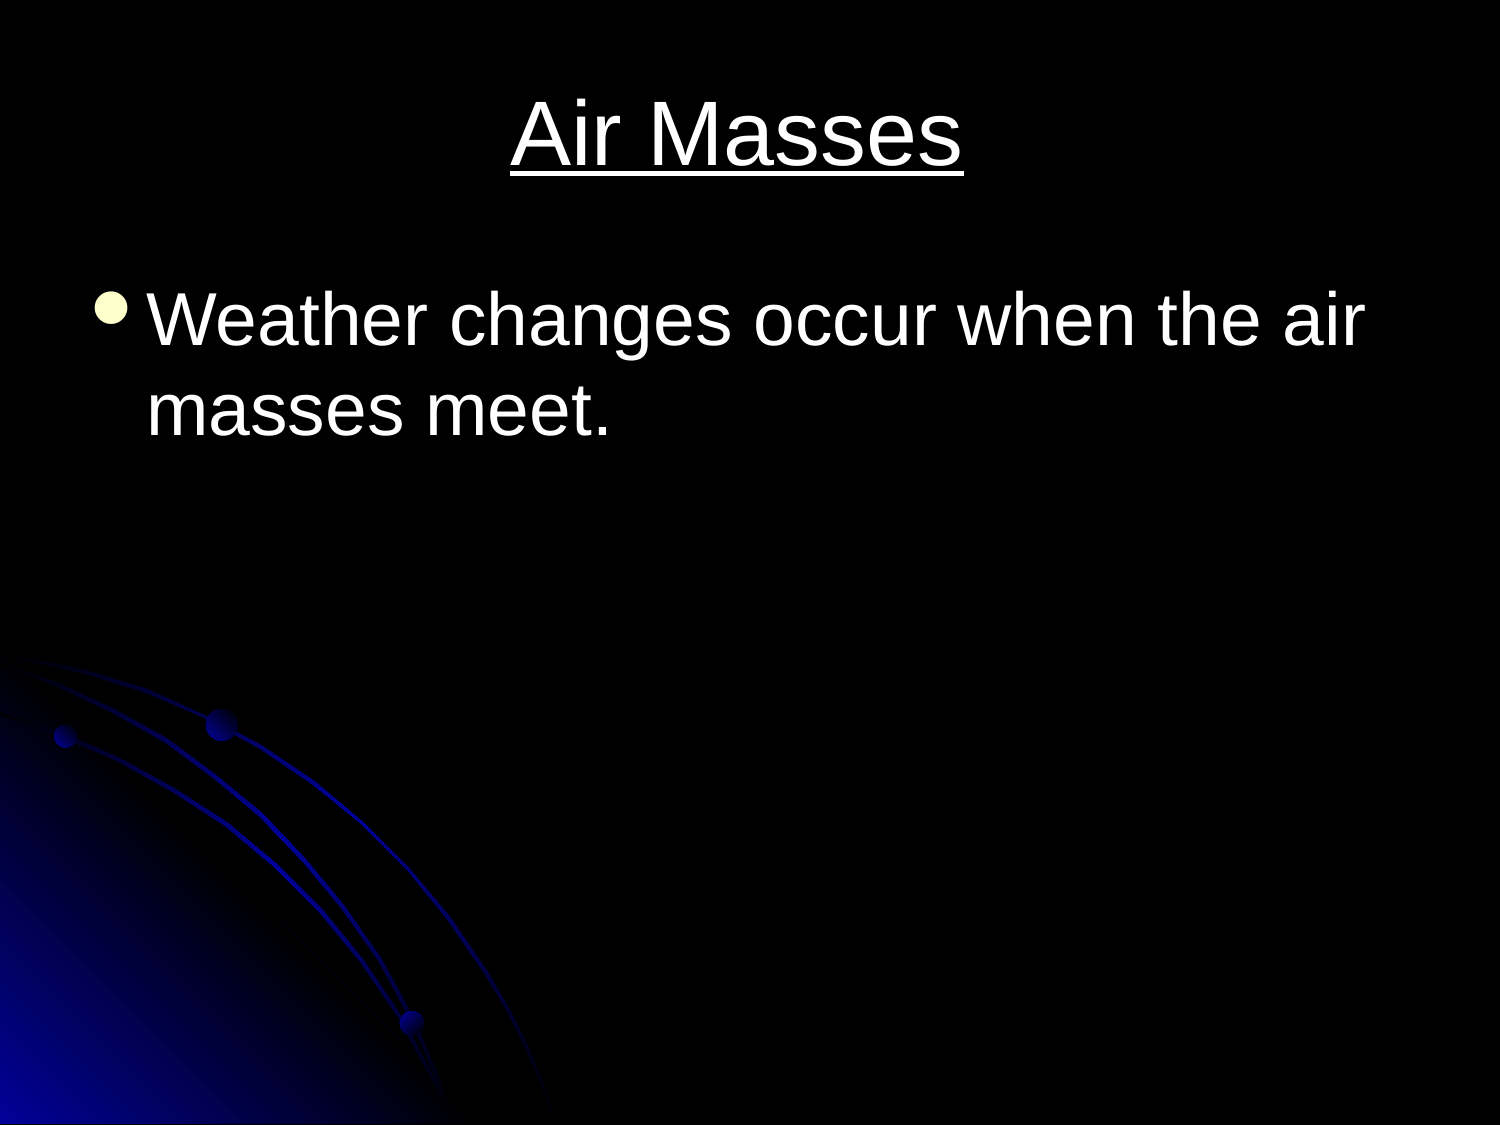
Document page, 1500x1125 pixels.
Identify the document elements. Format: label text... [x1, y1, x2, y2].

list Weather changes occur when the air masses meet. [74, 262, 1426, 1051]
title Air Masses [74, 45, 1426, 213]
